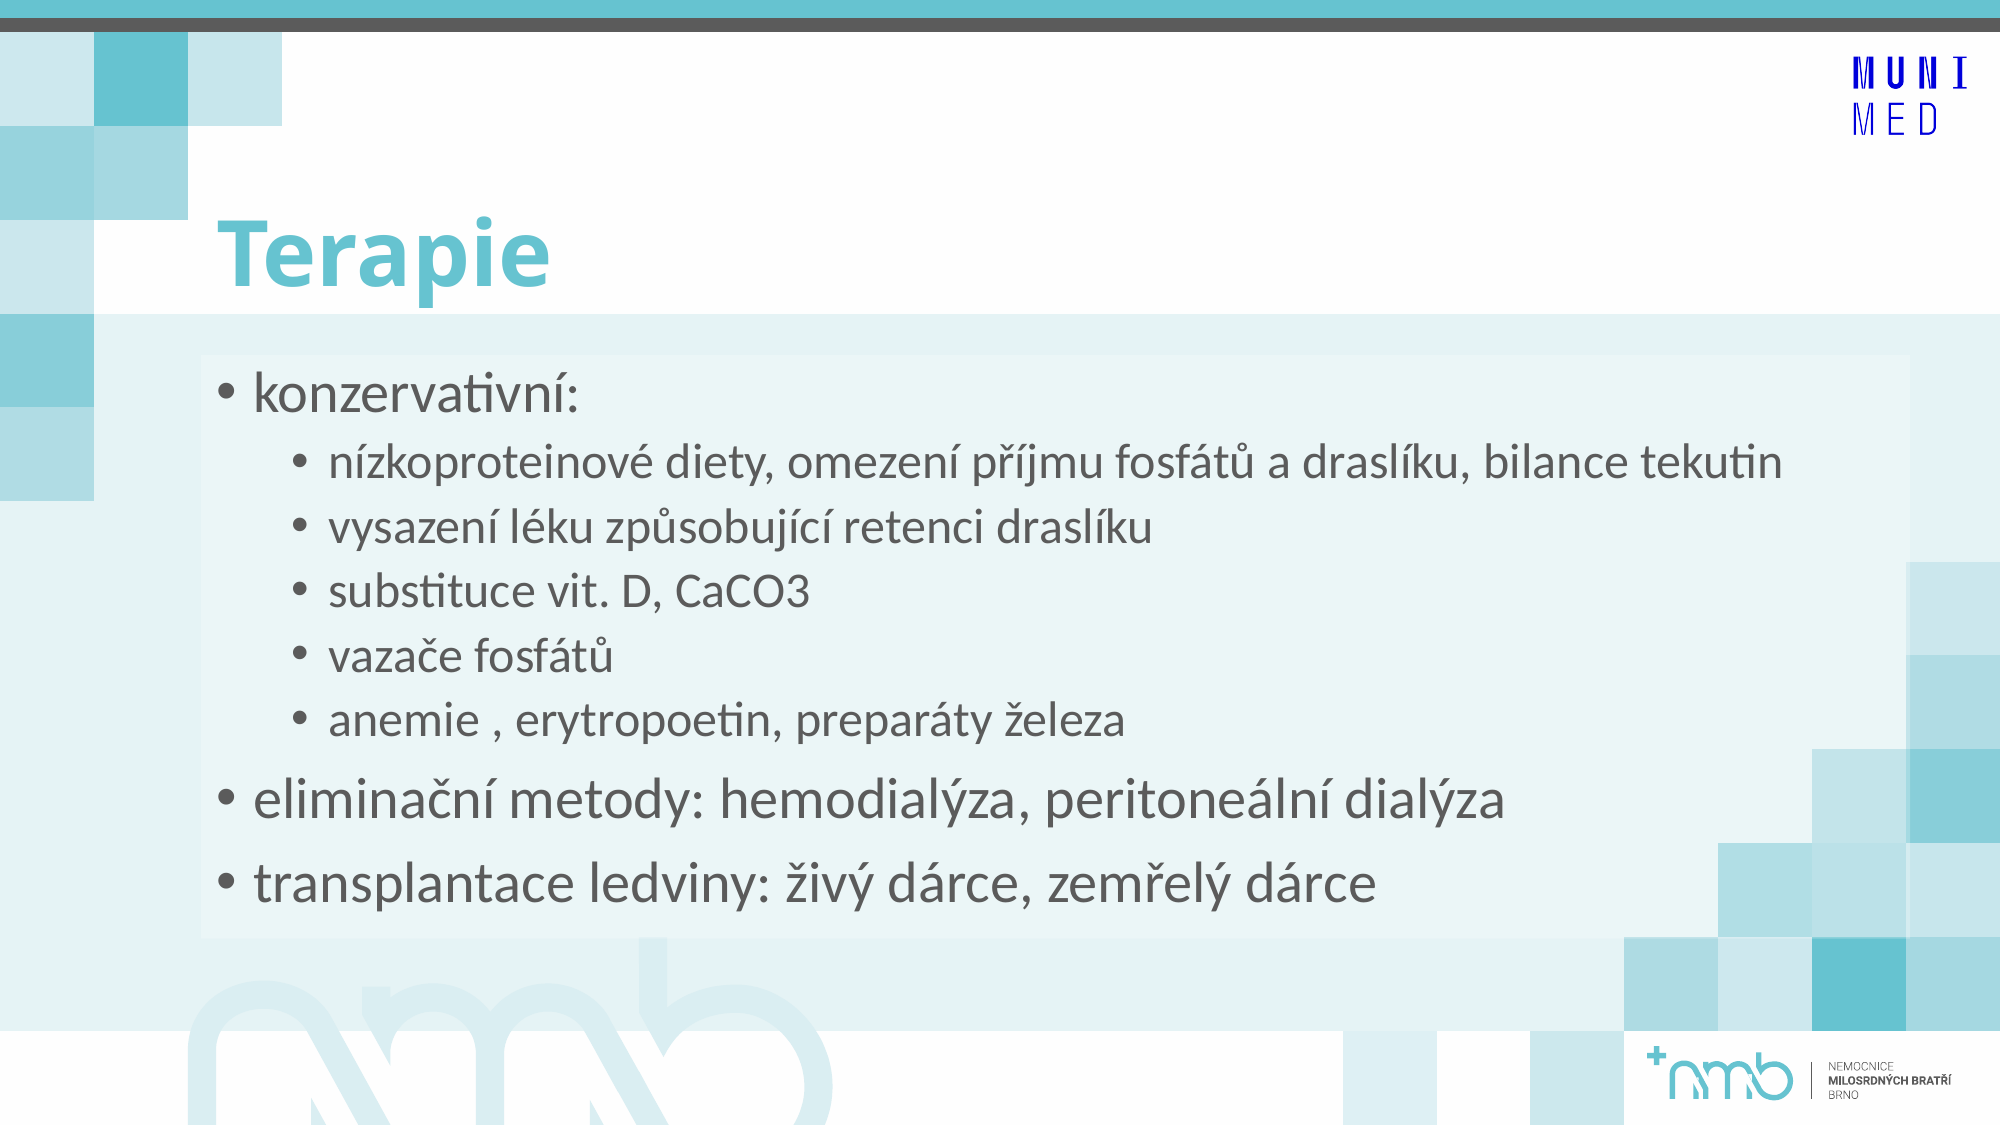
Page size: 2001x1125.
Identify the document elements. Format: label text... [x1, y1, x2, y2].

title Terapie [201, 136, 1911, 314]
list konzervativní: nízkoproteinové diety, omezení příjmu fosfátů a draslíku, bilance tekutin vysazení léku způsobující retenci draslíku substituce vit. D, CaCO3 vazače fosfátů anemie , erytropoetin, preparáty železa eliminační metody: hemodialýza, peritoneální dialýza transplantace ledviny: živý dárce, zemřelý dárce [201, 354, 1911, 939]
picture [1833, 36, 1987, 155]
